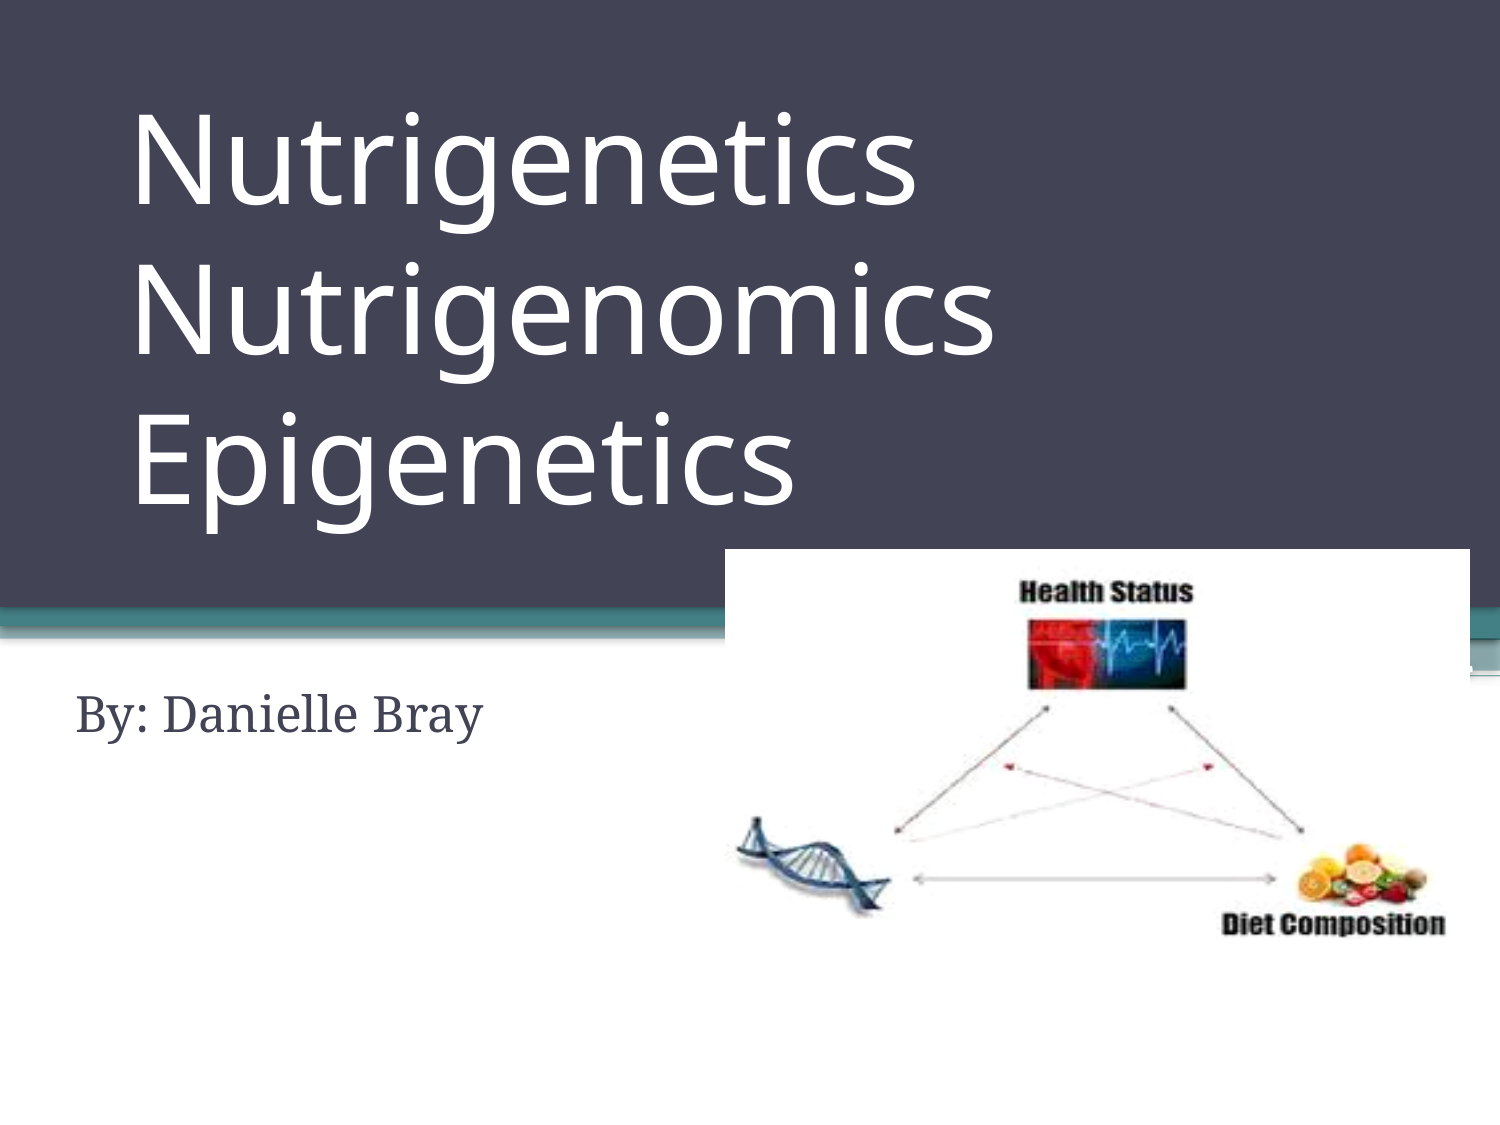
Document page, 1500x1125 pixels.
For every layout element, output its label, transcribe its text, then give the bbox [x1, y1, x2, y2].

picture [724, 549, 1470, 963]
title Nutrigenetics Nutrigenomics Epigenetics [112, 237, 1388, 538]
subtitle By: Danielle Bray [50, 675, 500, 788]
